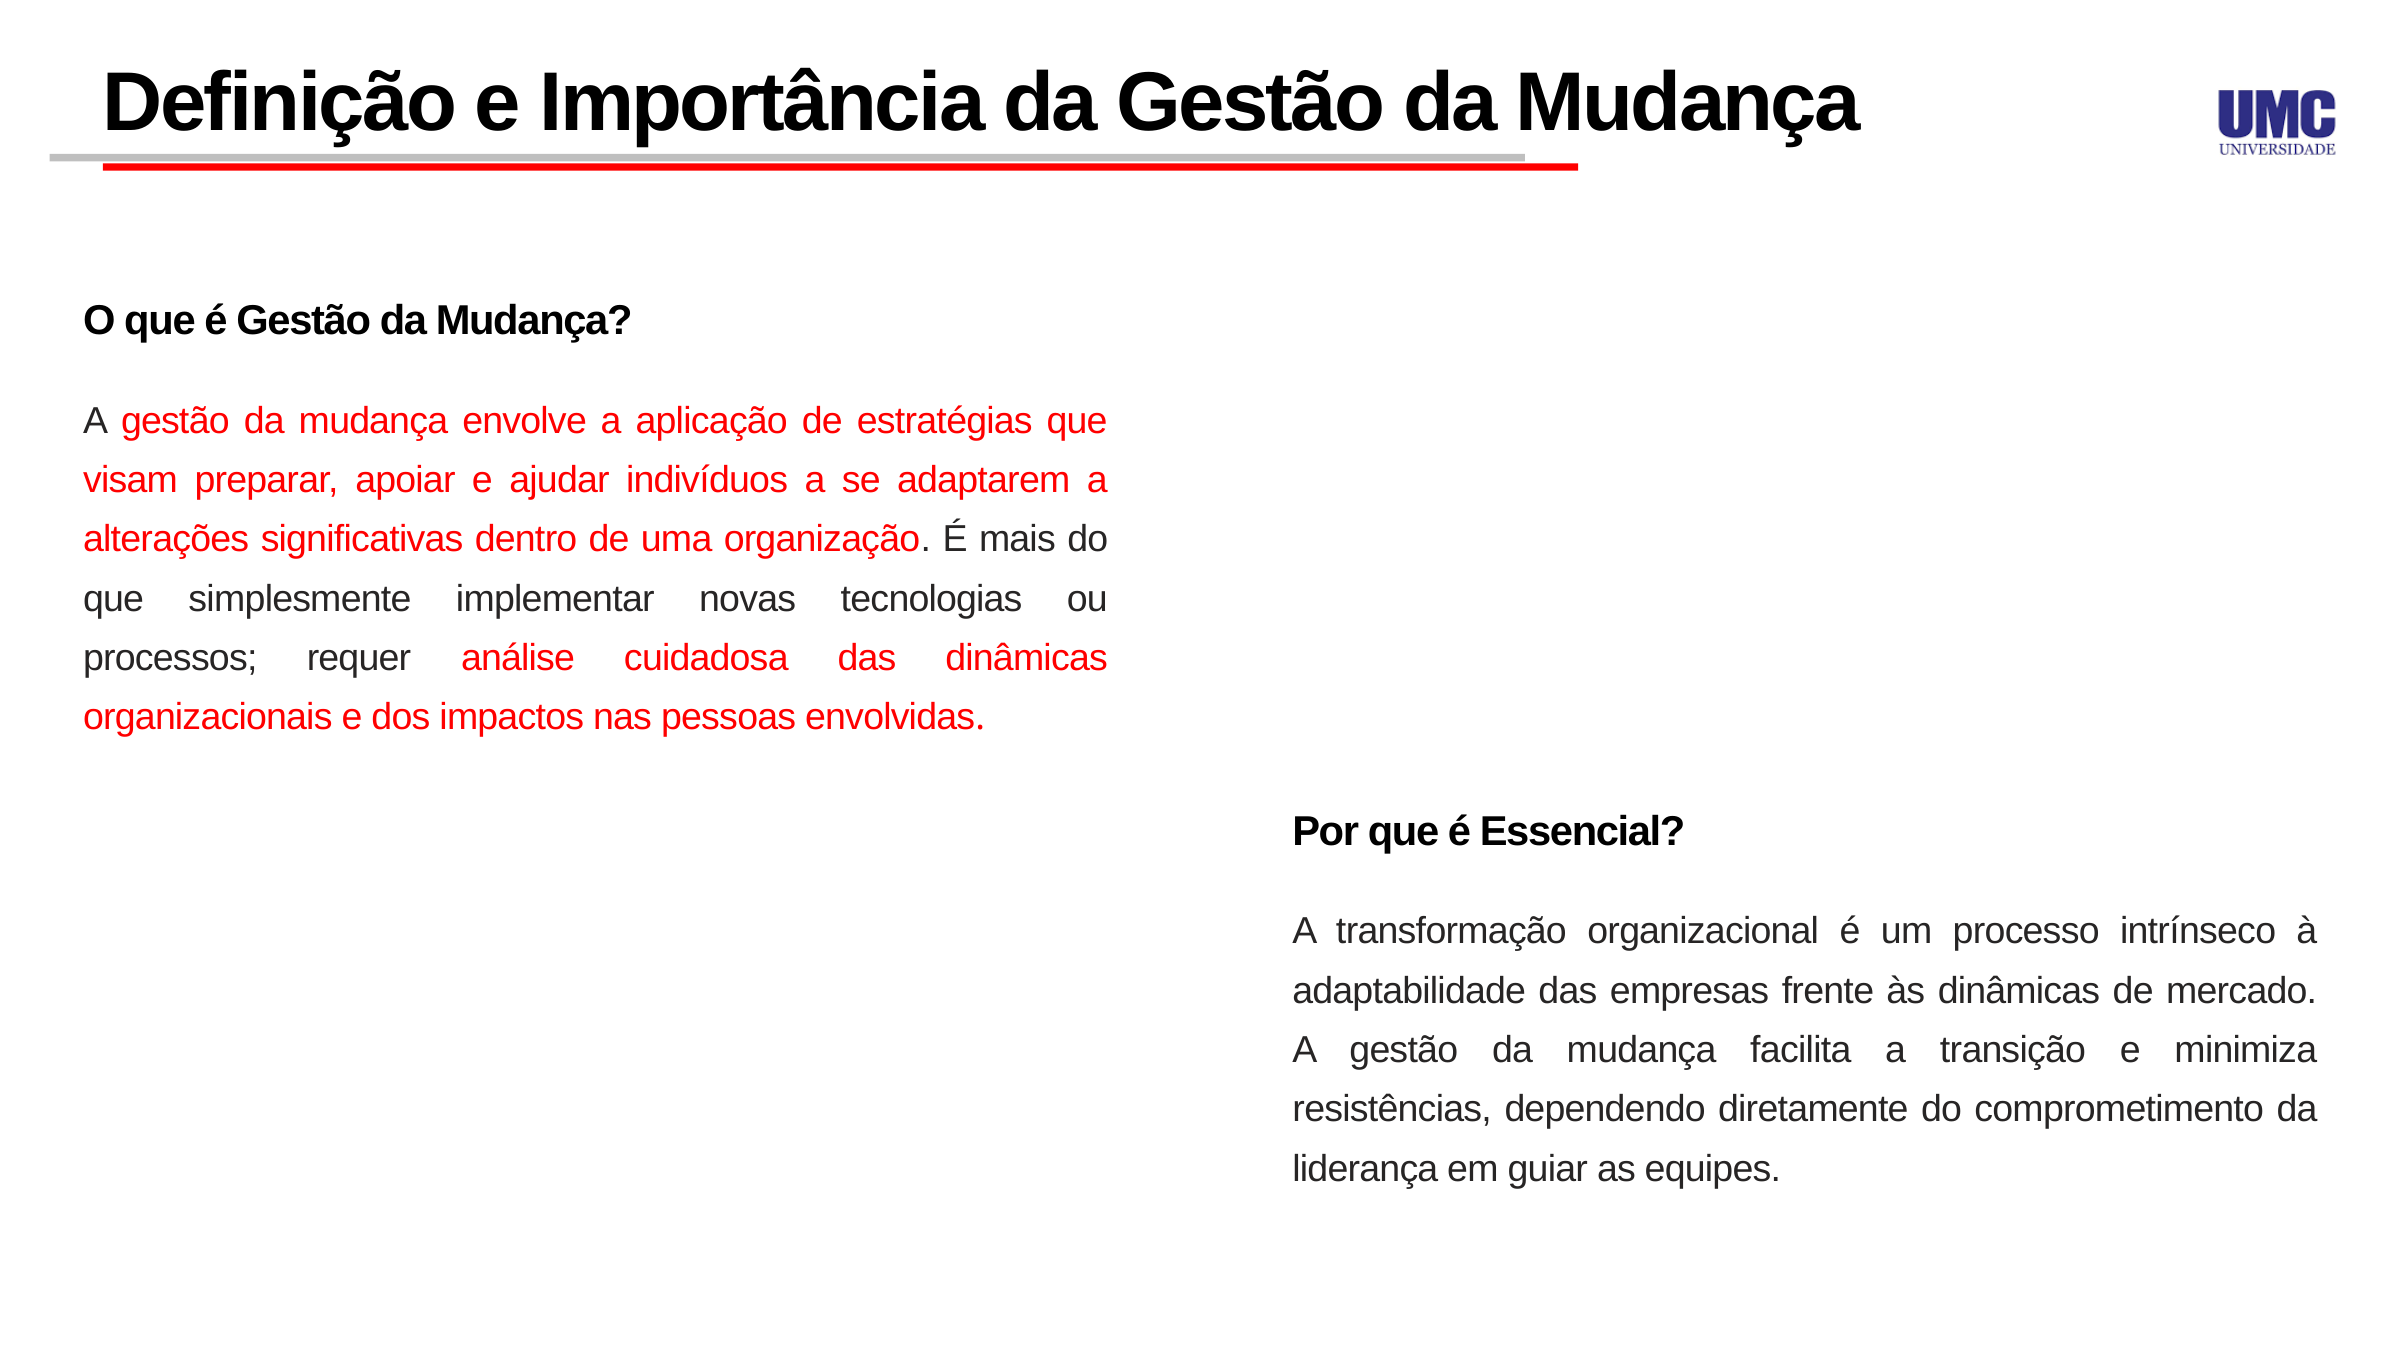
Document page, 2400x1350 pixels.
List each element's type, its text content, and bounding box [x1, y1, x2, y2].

picture [2154, 0, 2400, 246]
text_box [102, 162, 1579, 172]
text_box O que é Gestão da Mudança? [83, 285, 708, 344]
text_box A gestão da mudança envolve a aplicação de estratégias que visam preparar, apoiar e ajudar indivíduos a se adaptarem a alterações significativas dentro de uma organização. É mais do que simplesmente implementar novas tecnologias ou processos; requer análise cuidadosa das dinâmicas organizacionais e dos impactos nas pessoas envolvidas. [83, 381, 1108, 798]
text_box [49, 153, 1526, 162]
text_box A transformação organizacional é um processo intrínseco à adaptabilidade das empresas frente às dinâmicas de mercado. A gestão da mudança facilita a transição e minimiza resistências, dependendo diretamente do comprometimento da liderança em guiar as equipes. [1292, 891, 2317, 1190]
text_box Definição e Importância da Gestão da Mudança [102, 31, 2123, 149]
text_box Por que é Essencial? [1292, 796, 1758, 855]
